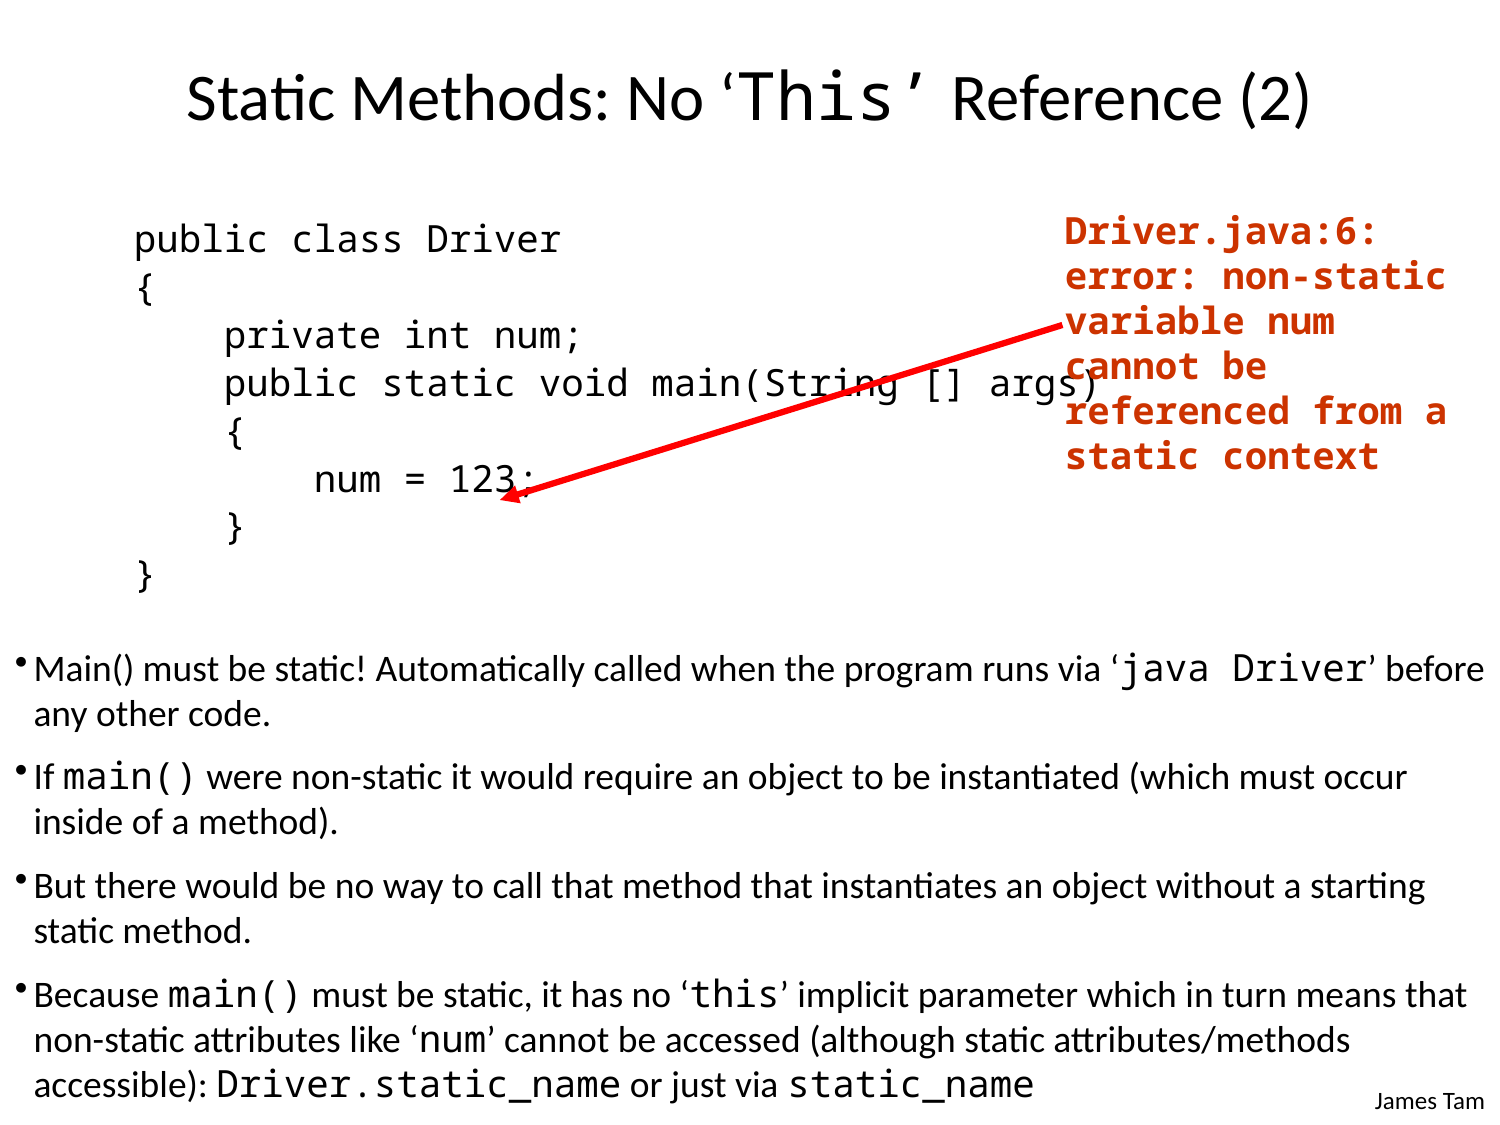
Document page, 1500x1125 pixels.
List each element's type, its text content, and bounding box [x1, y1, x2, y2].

list public class Driver { private int num; public static void main(String [] args) { num = 123; } } [62, 212, 1413, 636]
title Static Methods: No ‘This’ Reference (2) [75, 0, 1425, 188]
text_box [499, 199, 1500, 509]
text_box Main() must be static! Automatically called when the program runs via ‘java Driver’ before any other code. If main() were non-static it would require an object to be instantiated (which must occur inside of a method). But there would be no way to call that method that instantiates an object without a starting static method. Because main() must be static, it has no ‘this’ implicit parameter which in turn means that non-static attributes like ‘num’ cannot be accessed (although static attributes/methods accessible): Driver.static_name or just via static_name [0, 636, 1500, 1113]
